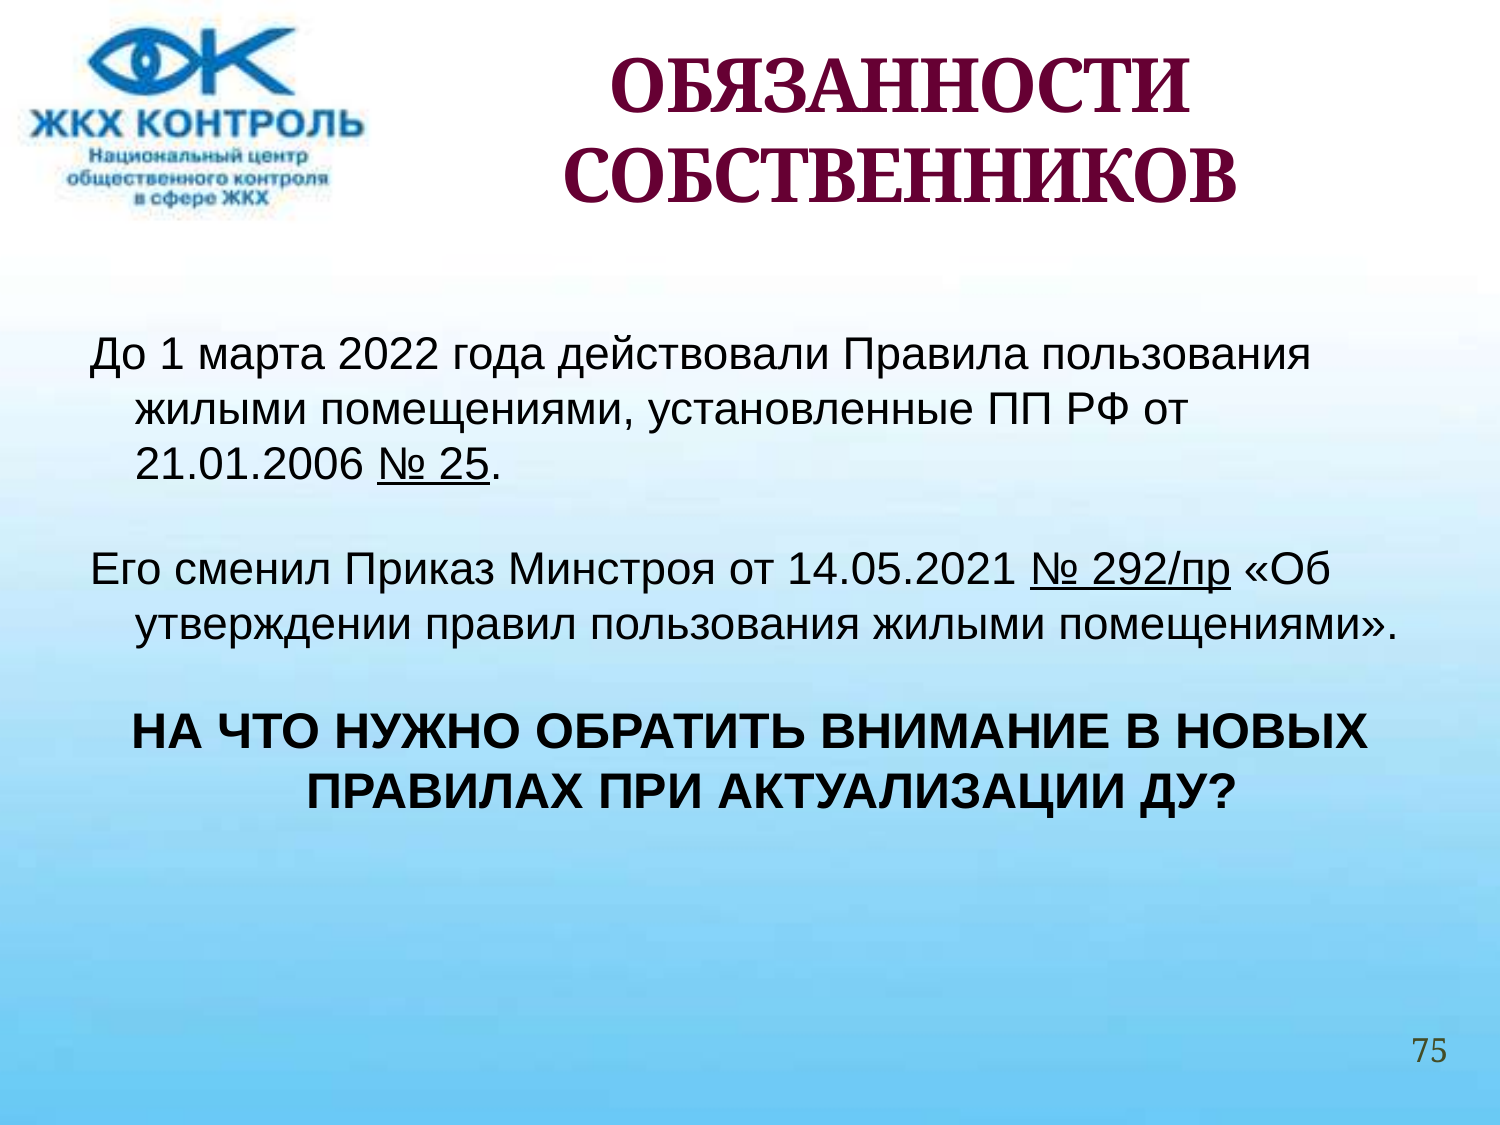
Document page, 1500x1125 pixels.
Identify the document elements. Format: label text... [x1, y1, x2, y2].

picture [0, 0, 1500, 1125]
title ОБЯЗАННОСТИ СОБСТВЕННИКОВ [374, 24, 1425, 225]
slide_number 75 [1379, 1014, 1480, 1089]
list До 1 марта 2022 года действовали Правила пользования жилыми помещениями, установленные ПП РФ от 21.01.2006 № 25. Его сменил Приказ Минстроя от 14.05.2021 № 292/пр «Об утверждении правил пользования жилыми помещениями». НА ЧТО НУЖНО ОБРАТИТЬ ВНИМАНИЕ В НОВЫХ ПРАВИЛАХ ПРИ АКТУАЛИЗАЦИИ ДУ? [75, 316, 1425, 1000]
